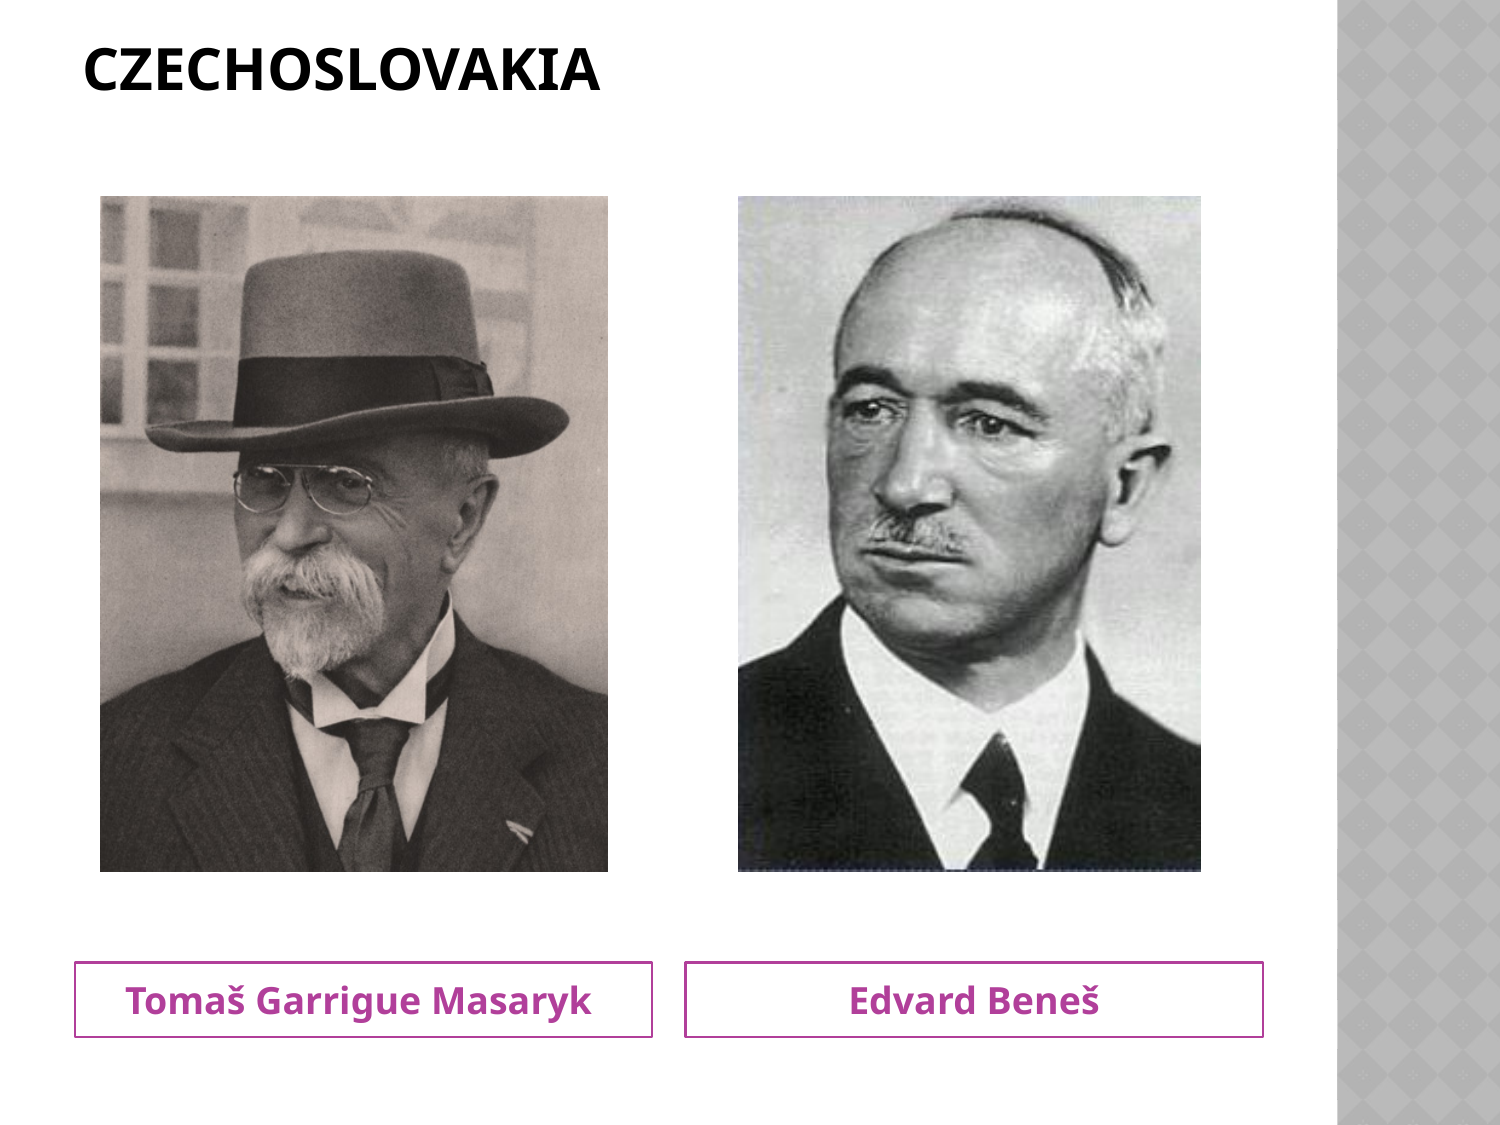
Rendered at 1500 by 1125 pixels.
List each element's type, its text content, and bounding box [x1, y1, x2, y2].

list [737, 195, 1201, 872]
list Edvard Beneš [684, 961, 1264, 1038]
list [99, 195, 608, 872]
title czechoslovakia [75, 52, 1263, 102]
list Tomaš Garrigue Masaryk [74, 961, 653, 1038]
